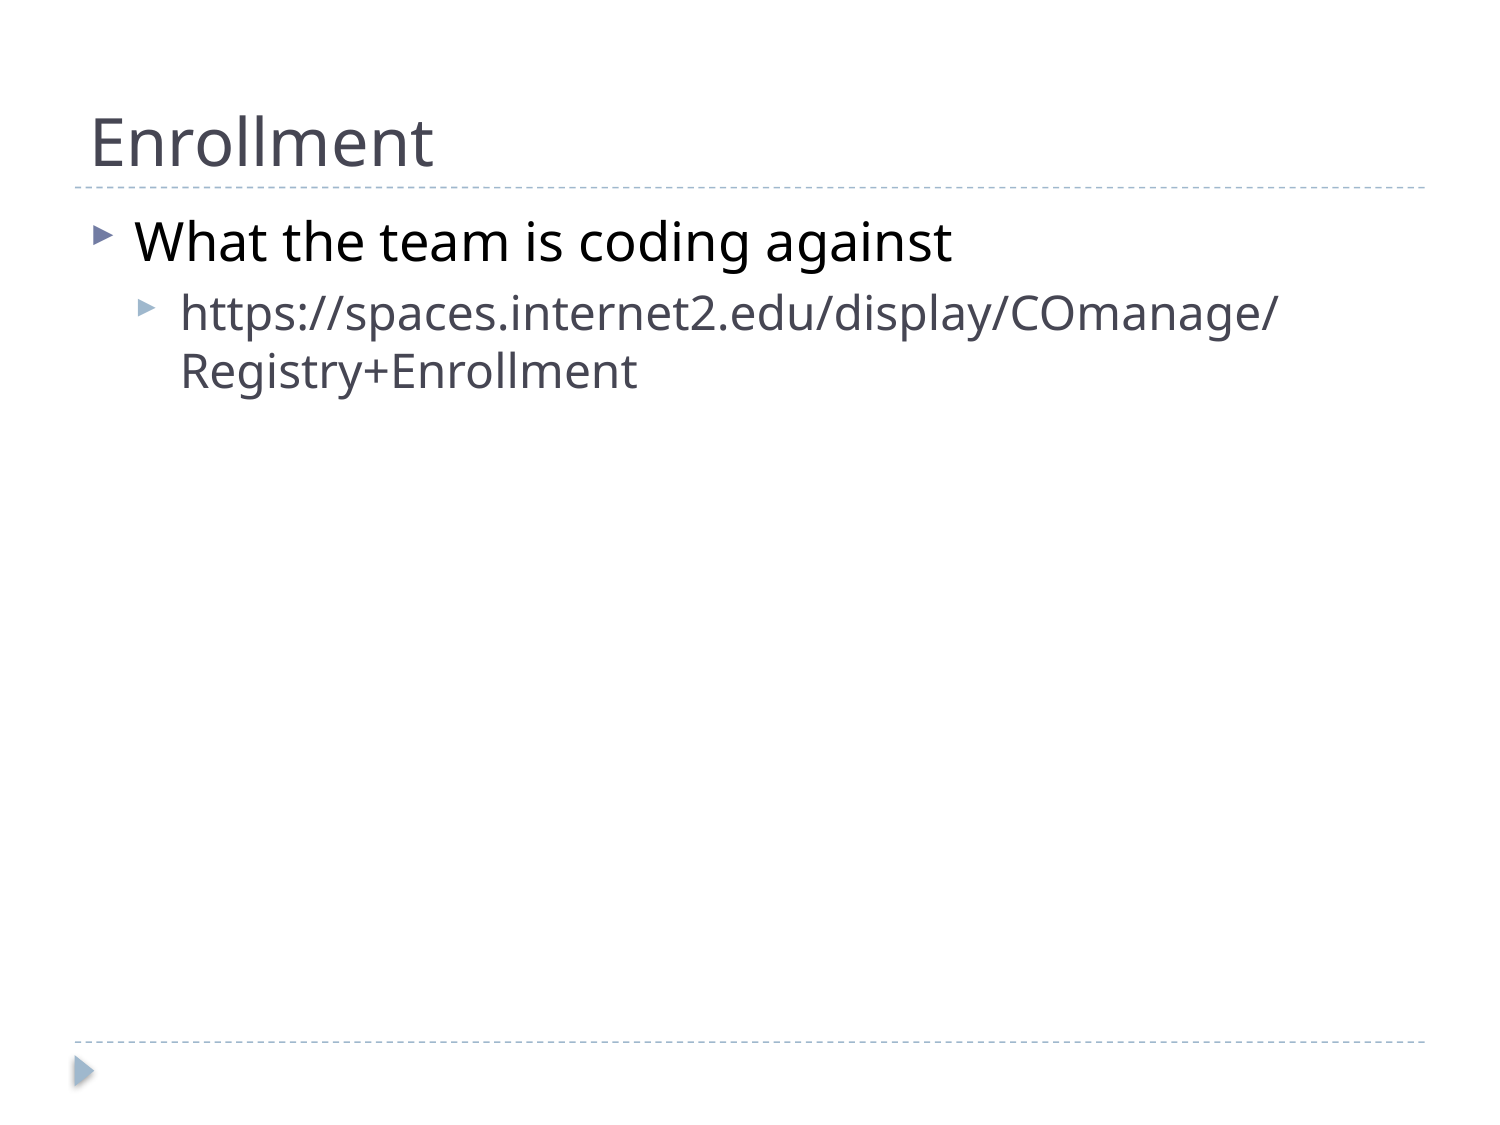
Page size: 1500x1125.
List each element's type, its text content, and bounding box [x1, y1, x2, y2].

title Enrollment [75, 24, 1425, 188]
list What the team is coding against https://spaces.internet2.edu/display/COmanage/Registry+Enrollment [75, 200, 1425, 1010]
